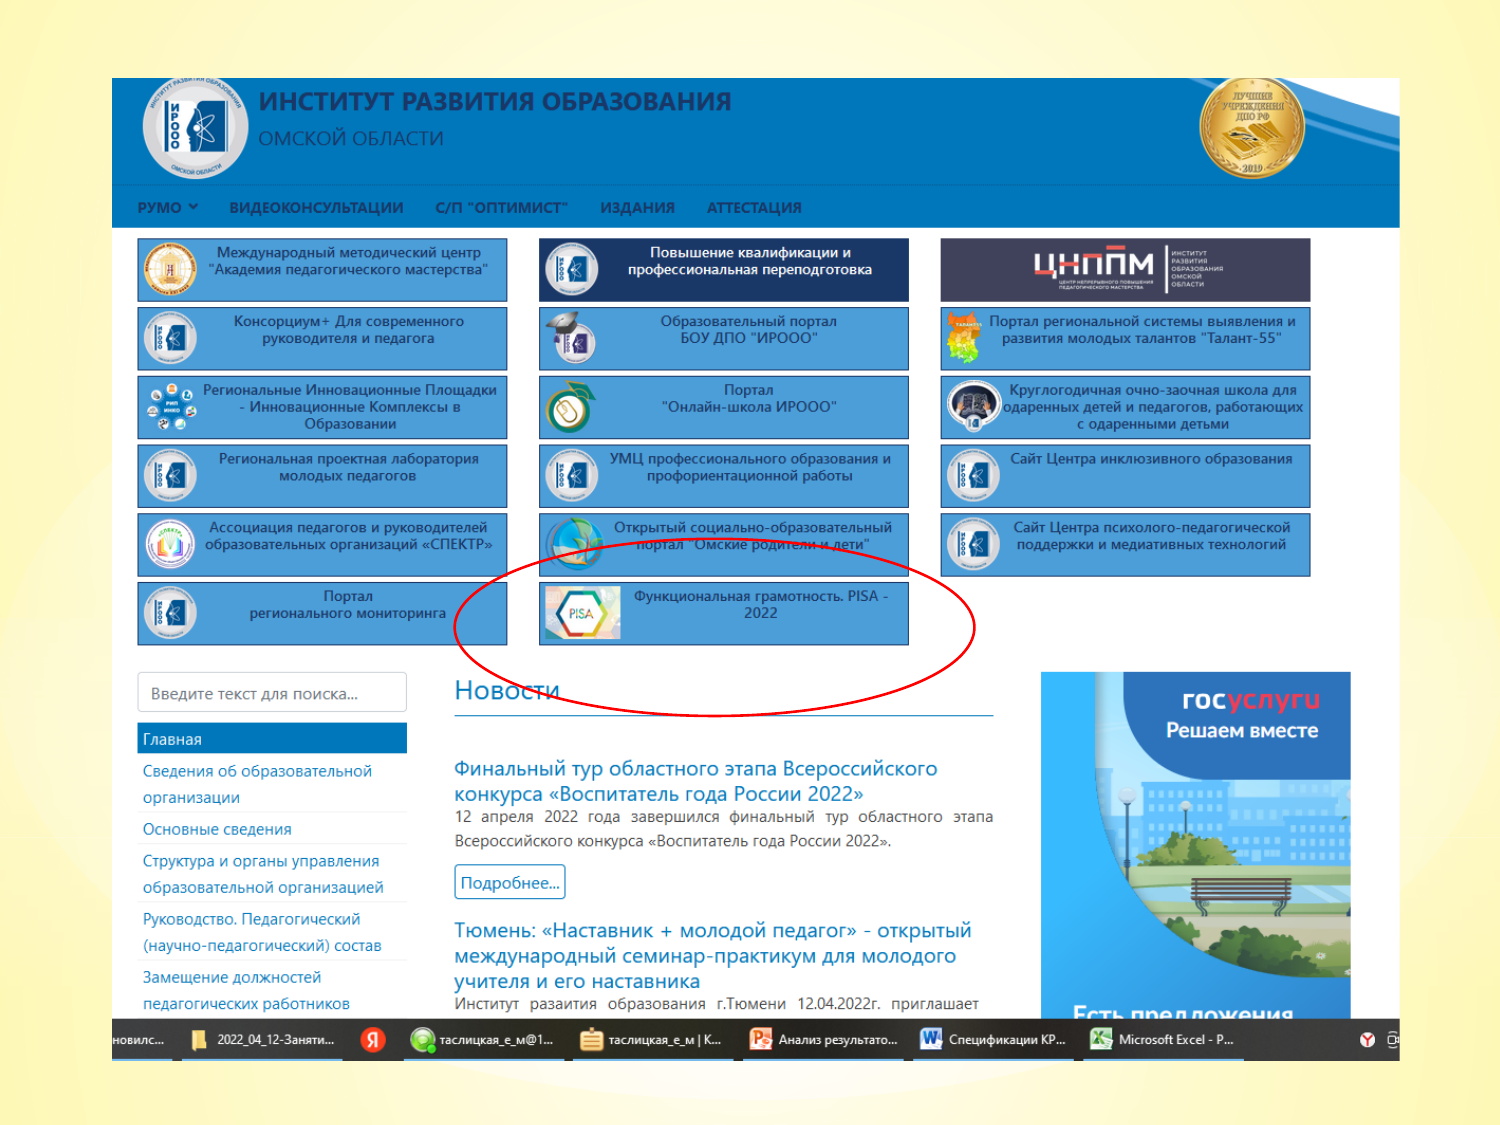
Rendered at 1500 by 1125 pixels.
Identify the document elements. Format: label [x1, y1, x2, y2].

picture [111, 77, 1400, 1061]
